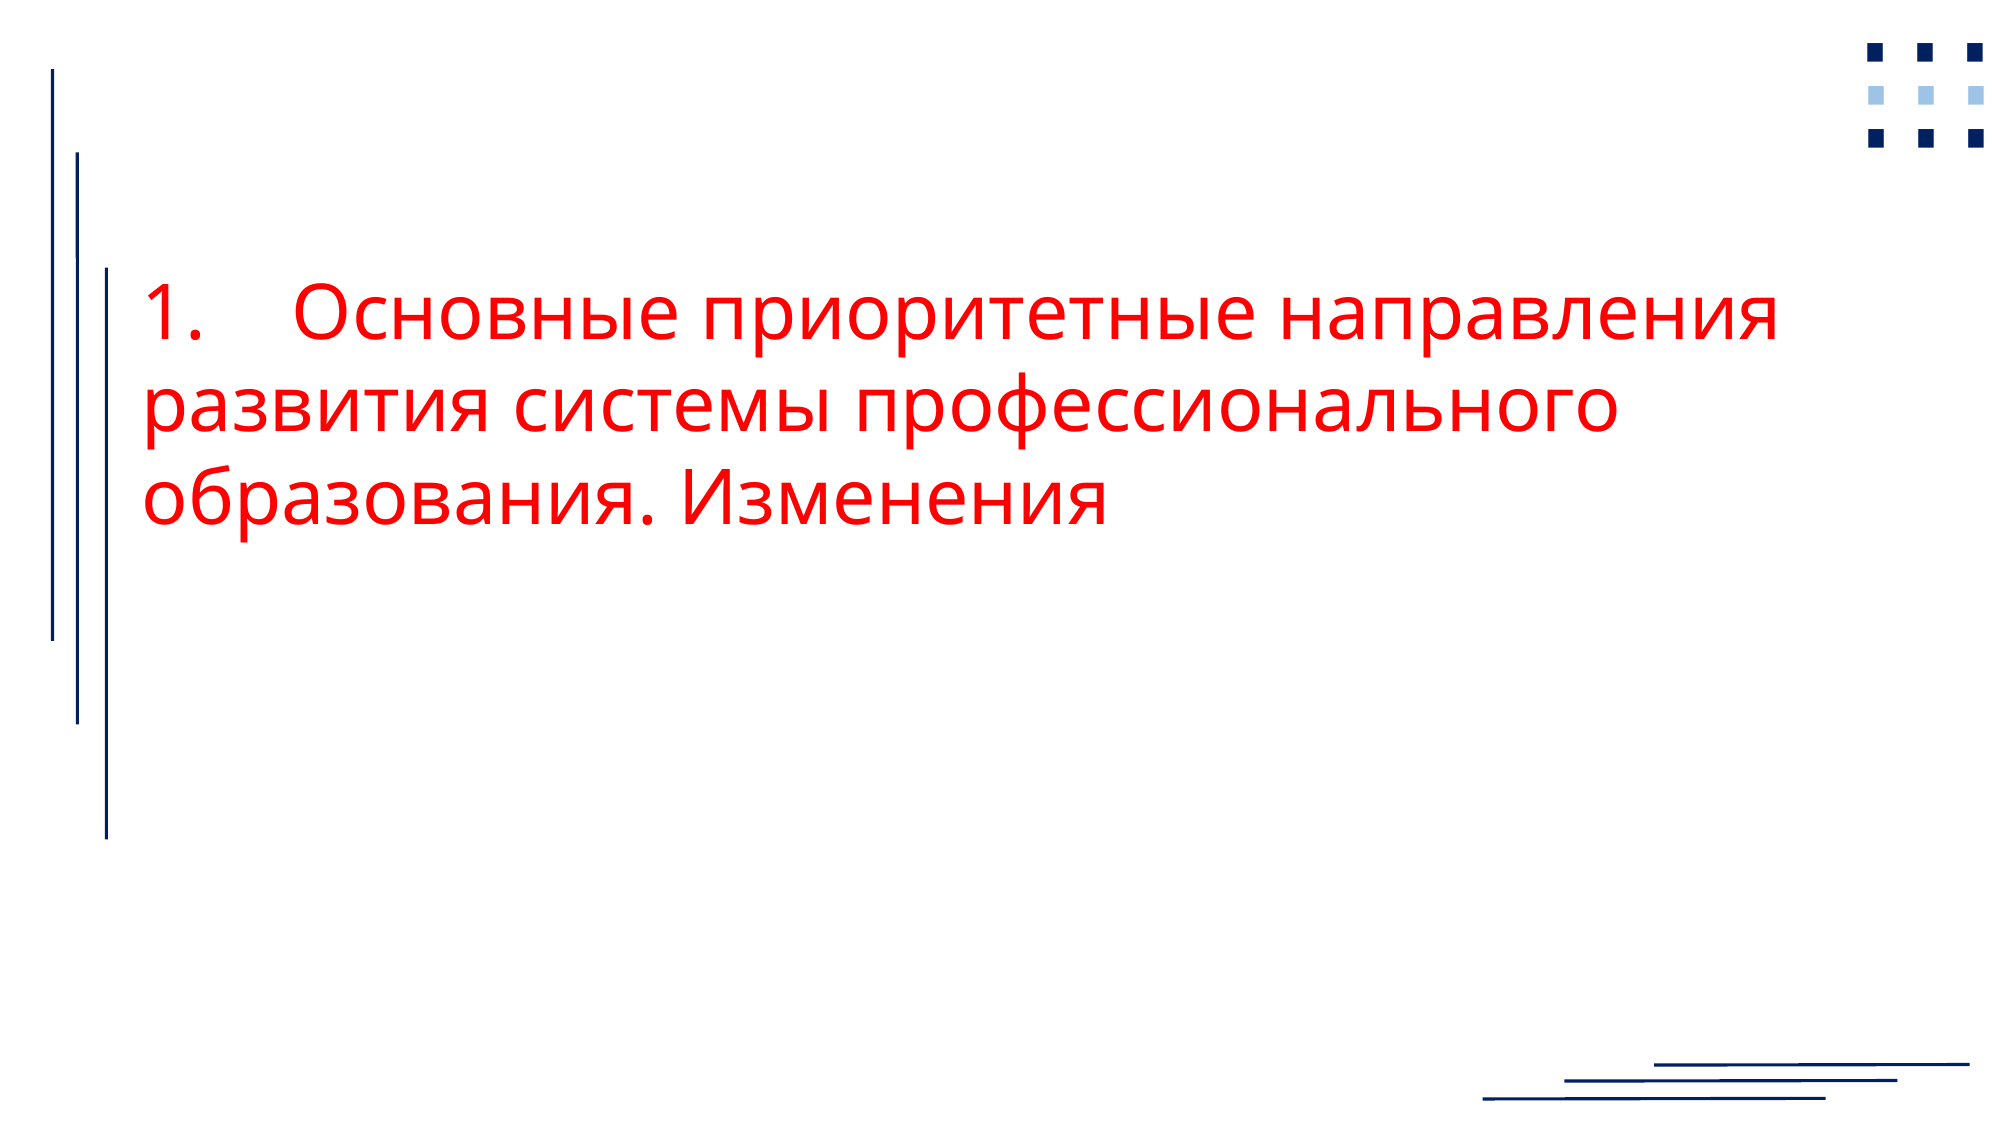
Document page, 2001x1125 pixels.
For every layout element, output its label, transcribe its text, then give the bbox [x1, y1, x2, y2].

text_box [0, 353, 453, 555]
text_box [1845, 0, 2000, 225]
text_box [1481, 1073, 1972, 1095]
text_box 1. Основные приоритетные направления развития системы профессионального образования. Изменения [127, 254, 1970, 548]
